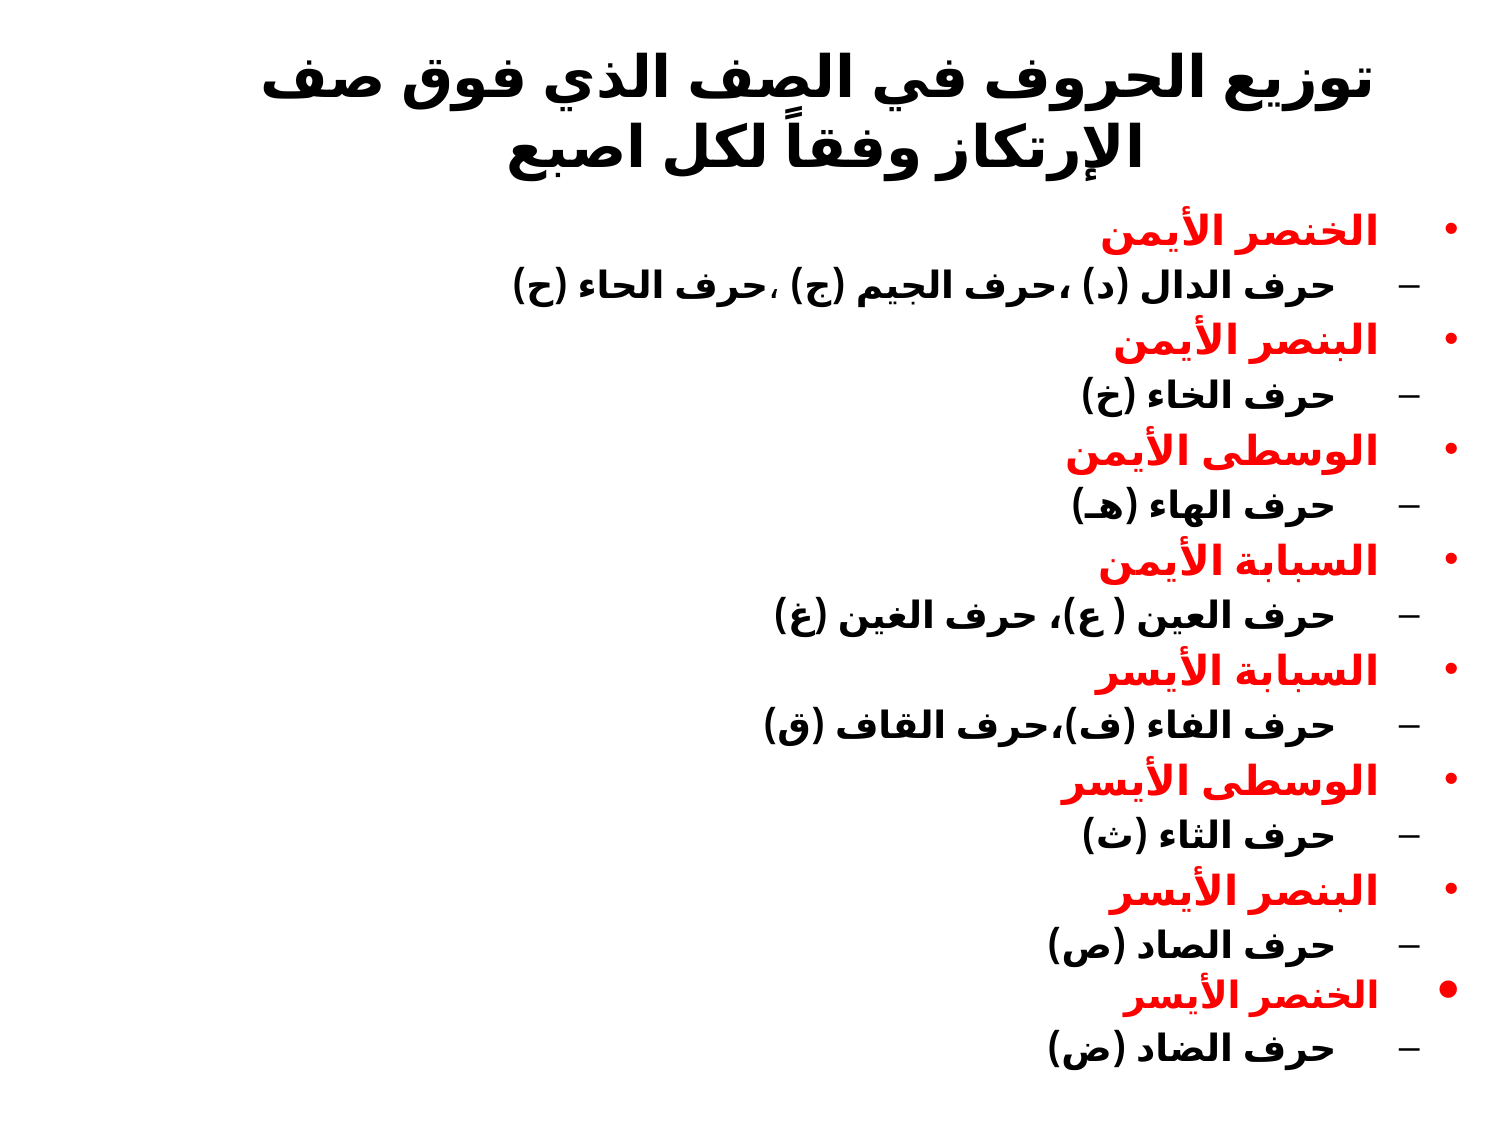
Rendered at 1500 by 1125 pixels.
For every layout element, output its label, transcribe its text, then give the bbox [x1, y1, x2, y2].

title توزيع الحروف في الصف الذي فوق صف الإرتكاز وفقاً لكل اصبع [171, 45, 1466, 173]
list الخنصر الأيمن حرف الدال (د) ،حرف الجيم (ج) ،حرف الحاء (ح) البنصر الأيمن حرف الخاء (خ) الوسطى الأيمن حرف الهاء (هـ) السبابة الأيمن حرف العين ( ع)، حرف الغين (غ) السبابة الأيسر حرف الفاء (ف)،حرف القاف (ق) الوسطى الأيسر حرف الثاء (ث) البنصر الأيسر حرف الصاد (ص) الخنصر الأيسر حرف الضاد (ض) [194, 196, 1466, 1083]
